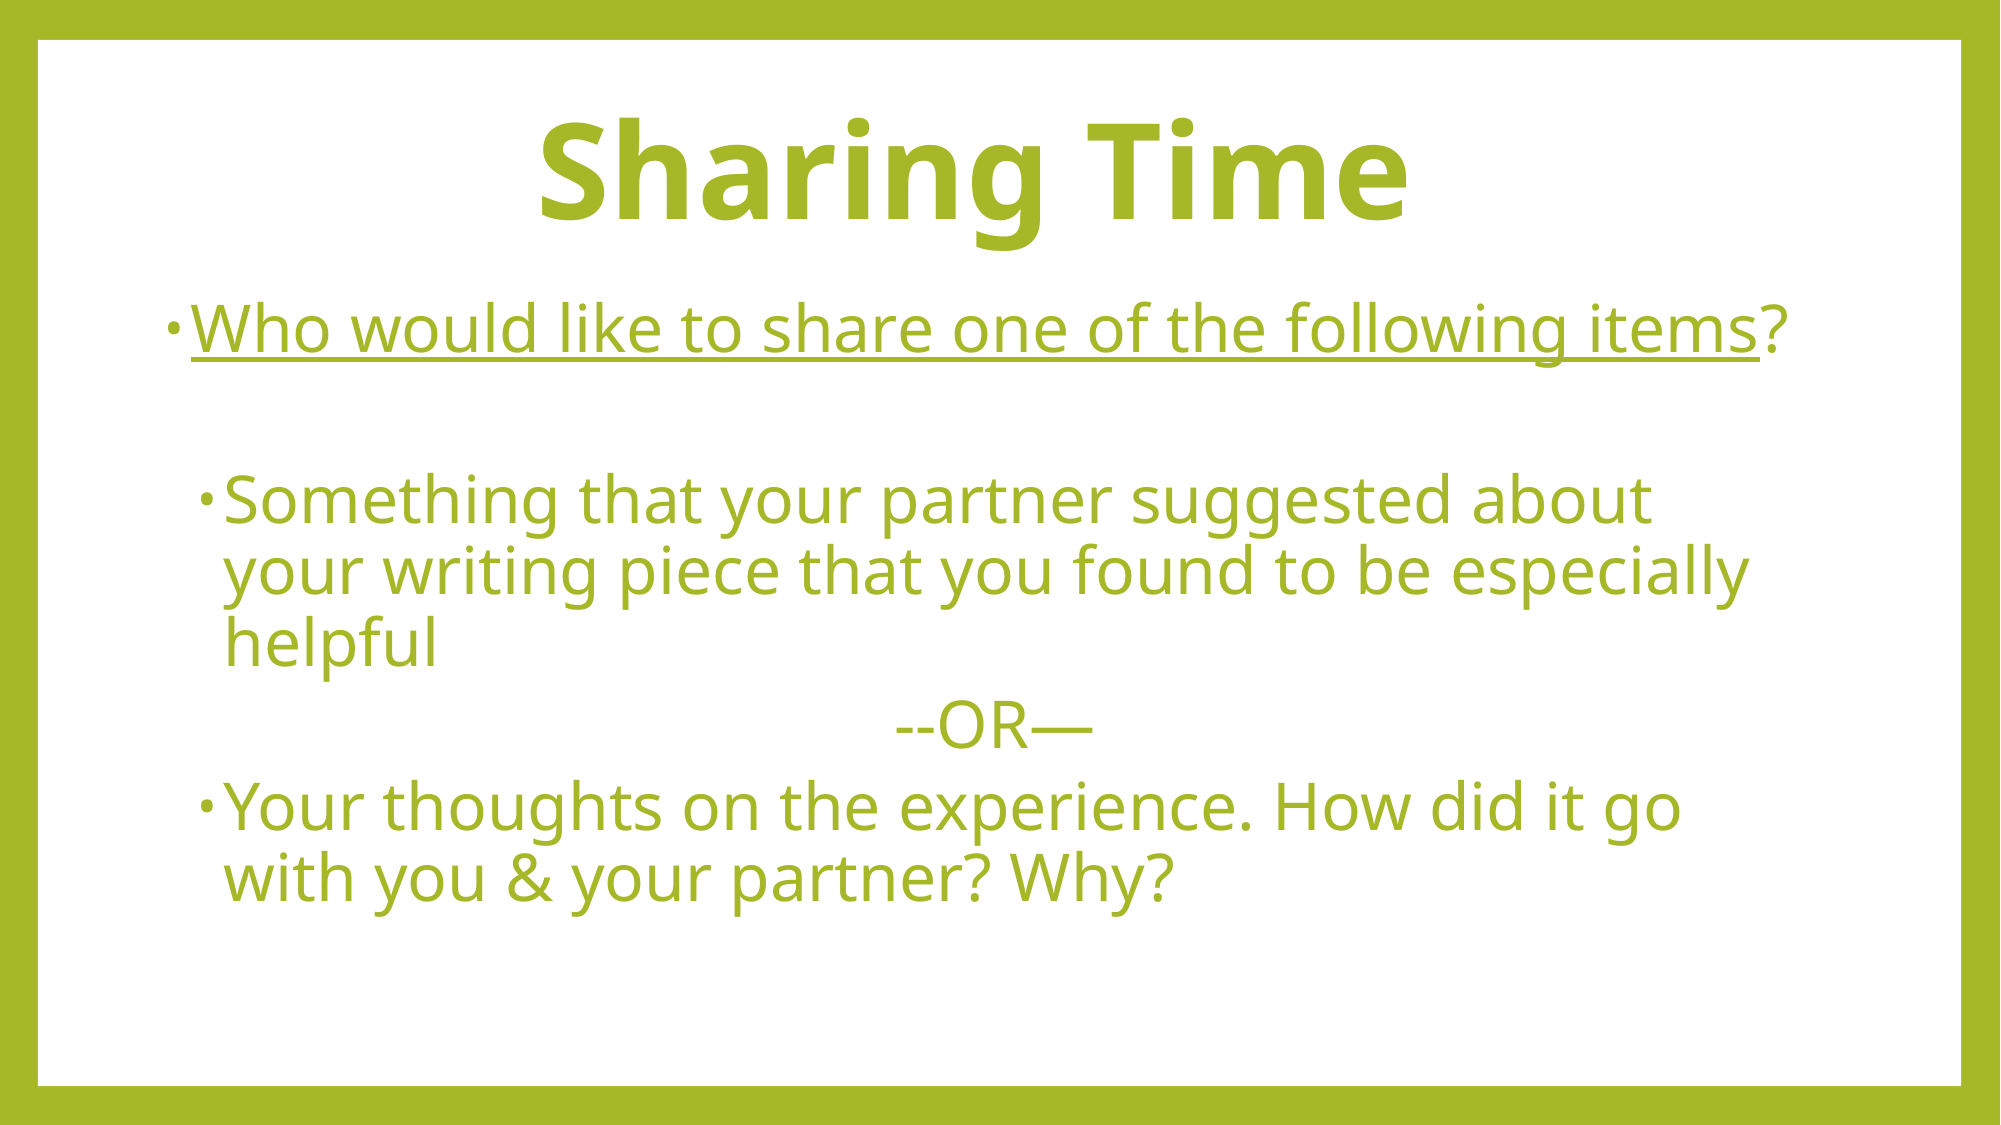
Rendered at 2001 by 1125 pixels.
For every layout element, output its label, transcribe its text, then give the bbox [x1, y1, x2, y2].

title Sharing Time [164, 65, 1785, 287]
list Who would like to share one of the following items? Something that your partner suggested about your writing piece that you found to be especially helpful --OR— Your thoughts on the experience. How did it go with you & your partner? Why? [142, 287, 1808, 1000]
